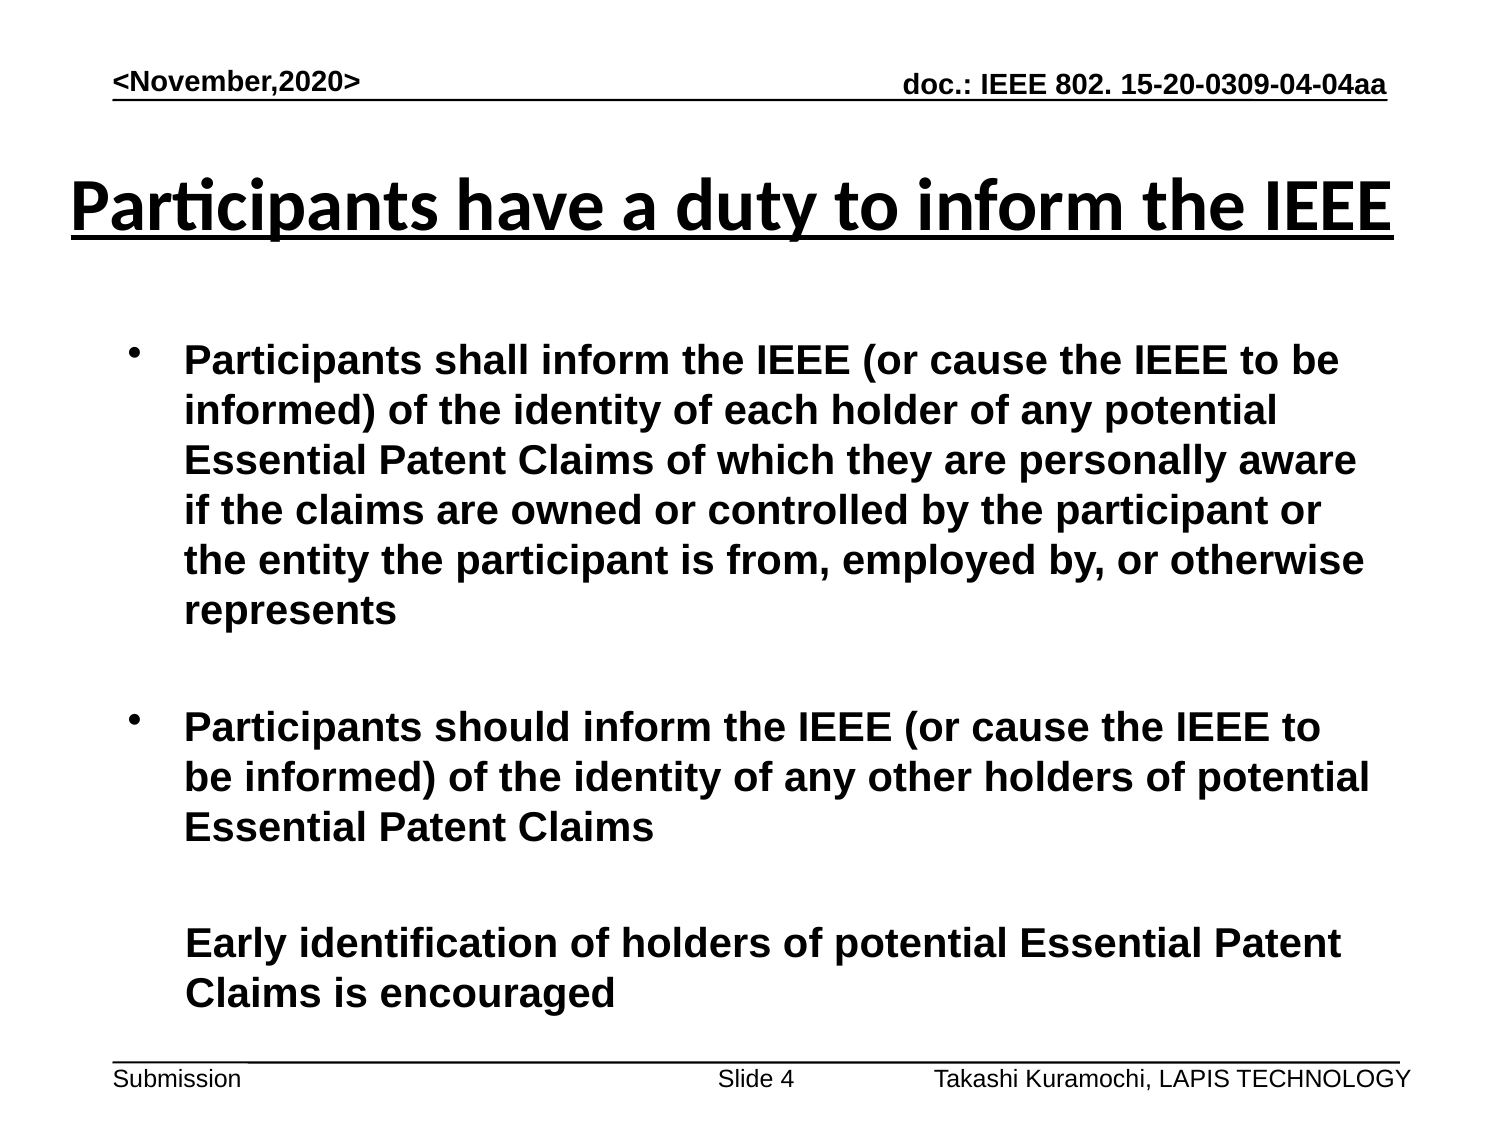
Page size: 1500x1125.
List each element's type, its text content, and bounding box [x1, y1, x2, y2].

footer Takashi Kuramochi, LAPIS TECHNOLOGY [820, 1062, 1413, 1125]
slide_number Slide 4 [709, 1062, 803, 1093]
list Participants shall inform the IEEE (or cause the IEEE to be informed) of the identity of each holder of any potential Essential Patent Claims of which they are personally aware if the claims are owned or controlled by the participant or the entity the participant is from, employed by, or otherwise represents Participants should inform the IEEE (or cause the IEEE to be informed) of the identity of any other holders of potential Essential Patent Claims Early identification of holders of potential Essential Patent Claims is encouraged [112, 324, 1388, 1000]
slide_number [112, 0, 375, 98]
title Participants have a duty to inform the IEEE [17, 112, 1447, 288]
